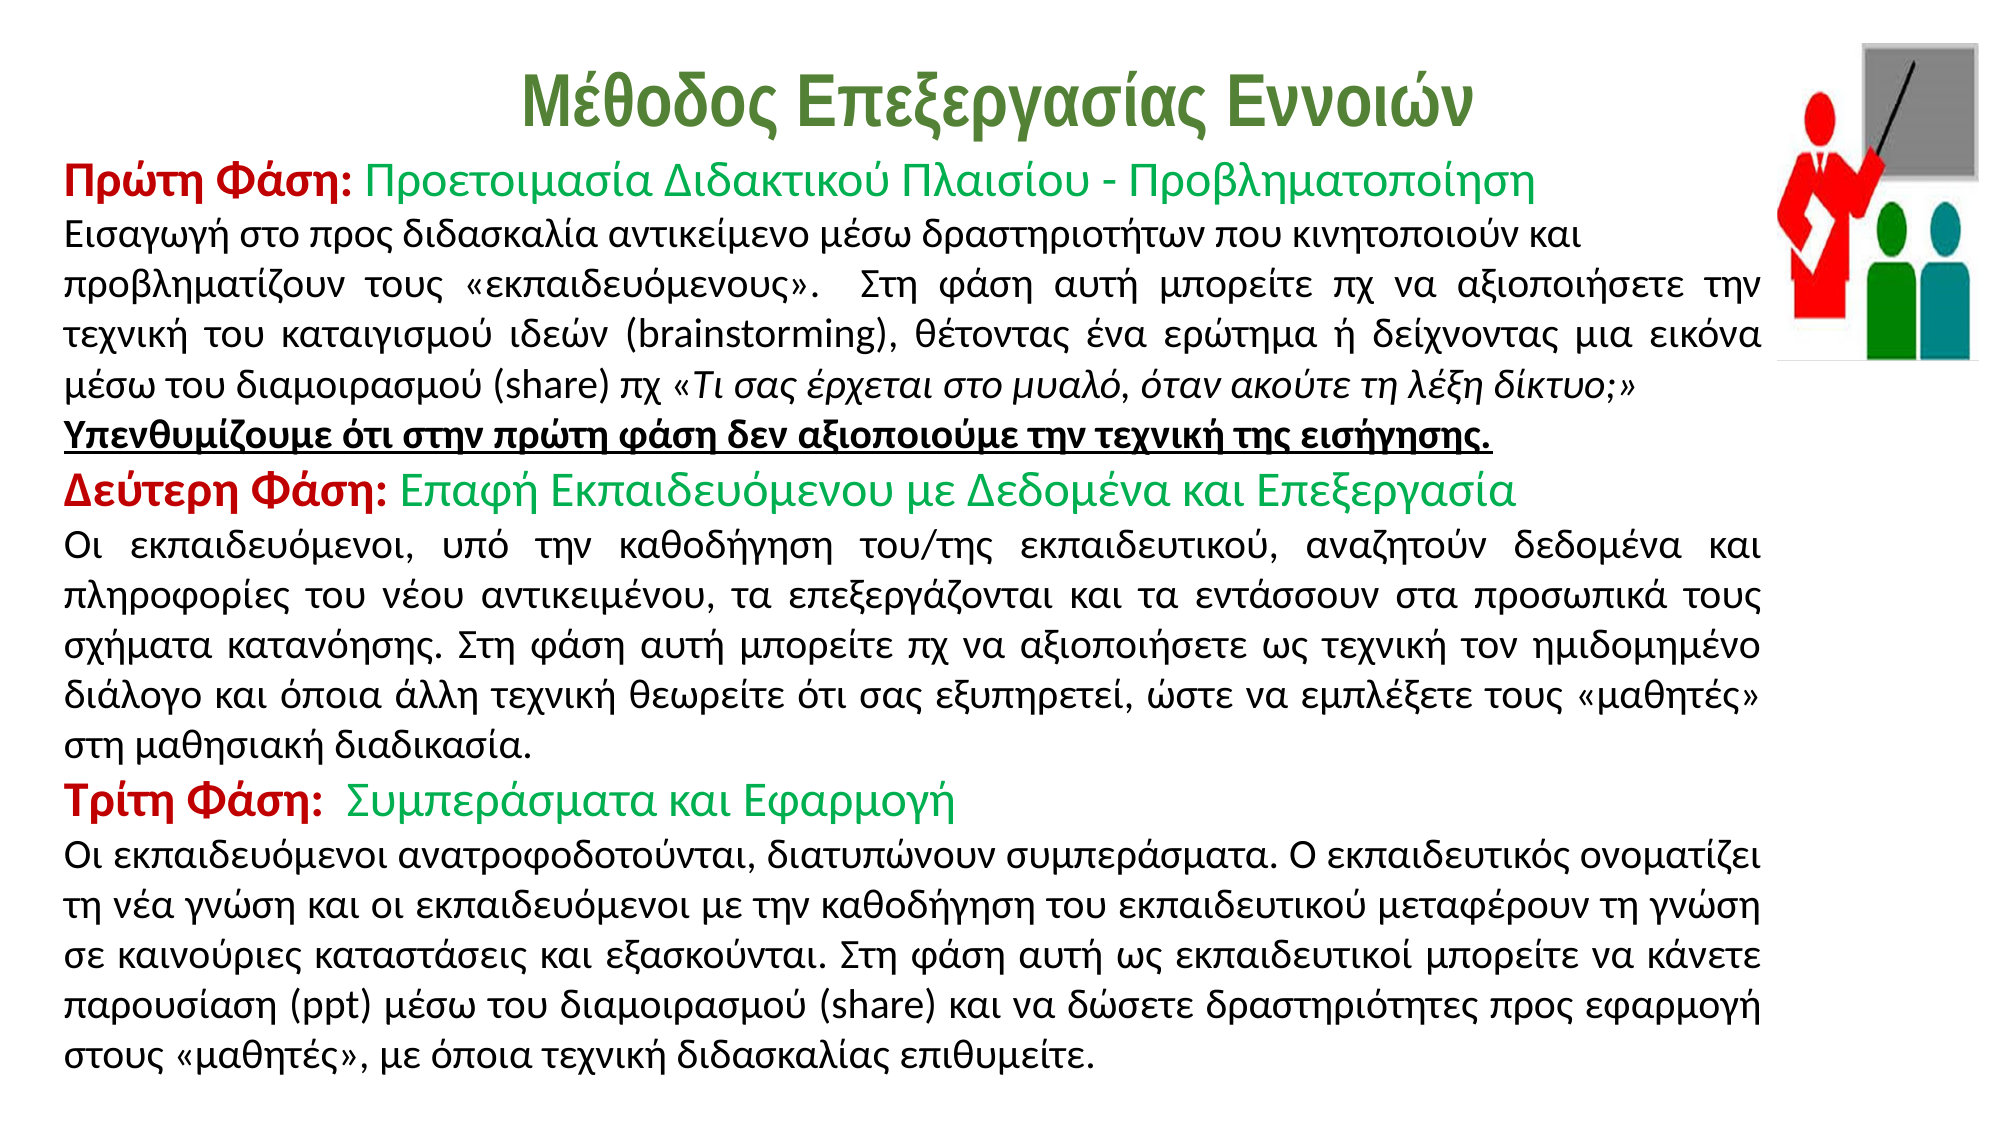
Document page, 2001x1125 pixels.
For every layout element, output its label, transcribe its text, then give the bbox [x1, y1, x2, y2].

text_box Μέθοδος Επεξεργασίας Εννοιών [506, 43, 1559, 149]
text_box Πρώτη Φάση: Προετοιμασία Διδακτικού Πλαισίου - Προβληματοποίηση Εισαγωγή στο προς διδασκαλία αντικείμενο μέσω δραστηριοτήτων που κινητοποιούν και προβληματίζουν τους «εκπαιδευόμενους». Στη φάση αυτή μπορείτε πχ να αξιοποιήσετε την τεχνική του καταιγισμού ιδεών (brainstorming), θέτοντας ένα ερώτημα ή δείχνοντας μια εικόνα μέσω του διαμοιρασμού (share) πχ «Τι σας έρχεται στο μυαλό, όταν ακούτε τη λέξη δίκτυο;» Υπενθυμίζουμε ότι στην πρώτη φάση δεν αξιοποιούμε την τεχνική της εισήγησης. Δεύτερη Φάση: Επαφή Εκπαιδευόμενου με Δεδομένα και Επεξεργασία Οι εκπαιδευόμενοι, υπό την καθοδήγηση του/της εκπαιδευτικού, αναζητούν δεδομένα και πληροφορίες του νέου αντικειμένου, τα επεξεργάζονται και τα εντάσσουν στα προσωπικά τους σχήματα κατανόησης. Στη φάση αυτή μπορείτε πχ να αξιοποιήσετε ως τεχνική τον ημιδομημένο διάλογο και όποια άλλη τεχνική θεωρείτε ότι σας εξυπηρετεί, ώστε να εμπλέξετε τους «μαθητές» στη μαθησιακή διαδικασία. Τρίτη Φάση: Συμπεράσματα και Εφαρμογή Οι εκπαιδευόμενοι ανατροφοδοτούνται, διατυπώνουν συμπεράσματα. Ο εκπαιδευτικός ονοματίζει τη νέα γνώση και οι εκπαιδευόμενοι με την καθοδήγηση του εκπαιδευτικού μεταφέρουν τη γνώση σε καινούριες καταστάσεις και εξασκούνται. Στη φάση αυτή ως εκπαιδευτικοί μπορείτε να κάνετε παρουσίαση (ppt) μέσω του διαμοιρασμού (share) και να δώσετε δραστηριότητες προς εφαρμογή στους «μαθητές», με όποια τεχνική διδασκαλίας επιθυμείτε. [48, 138, 1778, 1125]
picture [1776, 43, 1980, 361]
